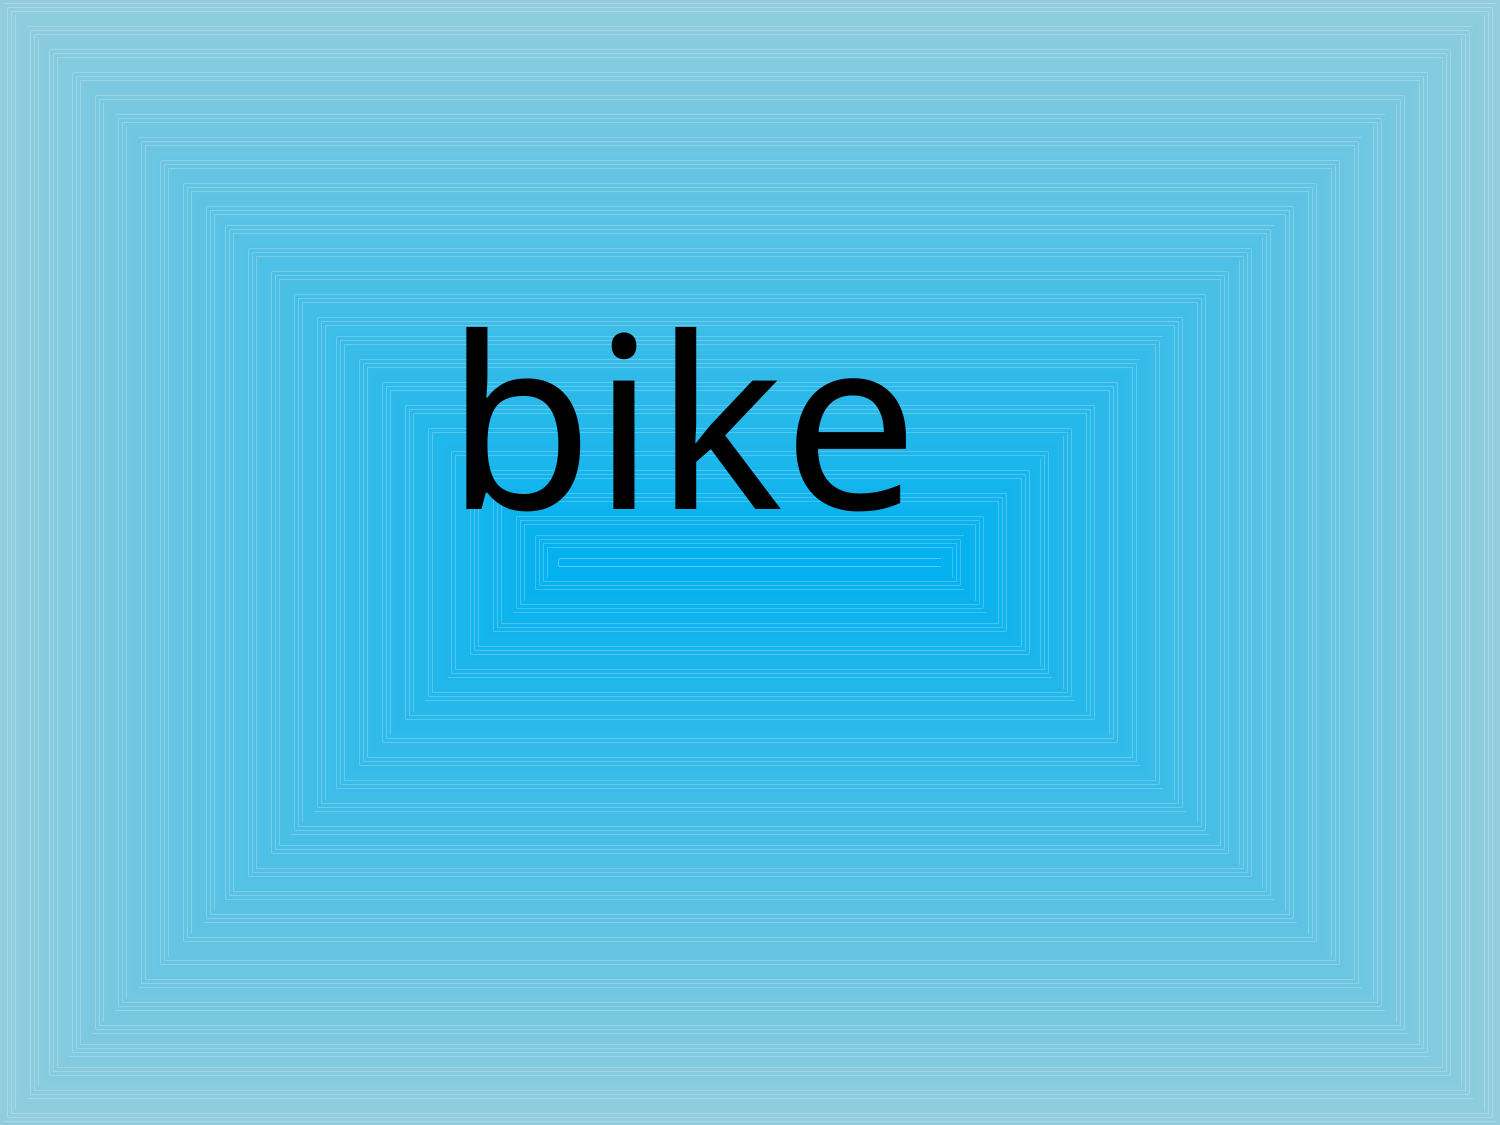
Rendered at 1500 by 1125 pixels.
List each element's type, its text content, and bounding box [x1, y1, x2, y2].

text_box bike [432, 262, 1500, 565]
